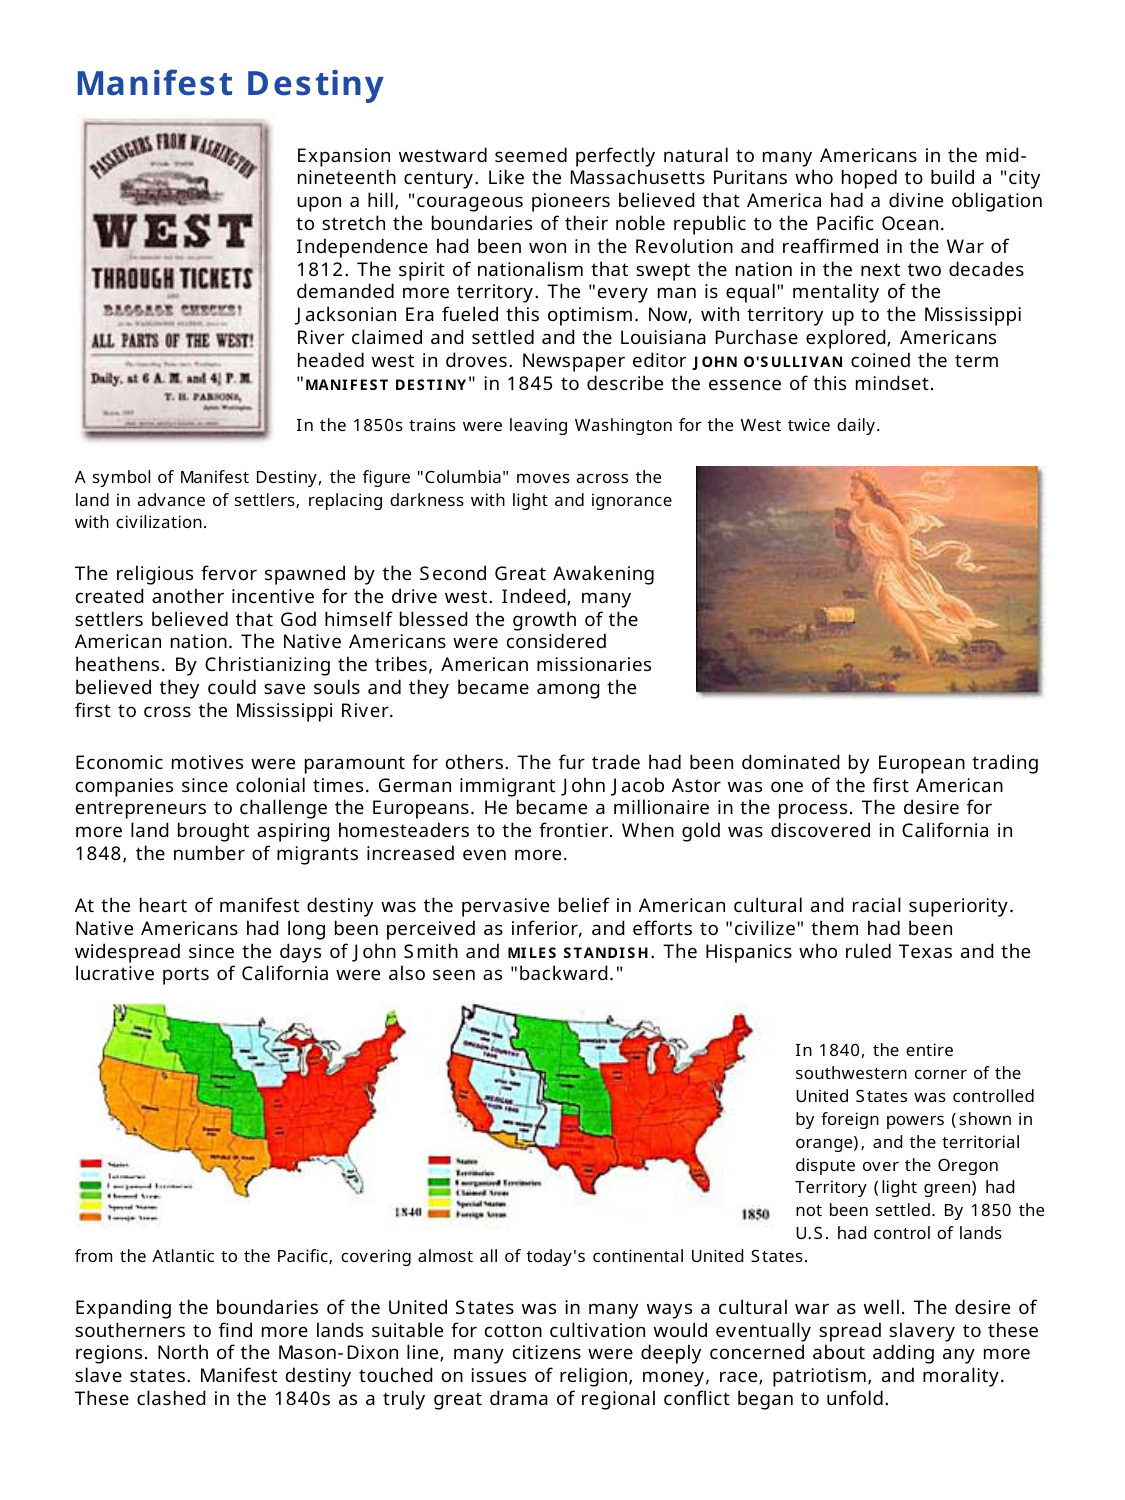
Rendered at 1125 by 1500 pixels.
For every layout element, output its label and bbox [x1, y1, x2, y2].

picture [74, 61, 1051, 1439]
